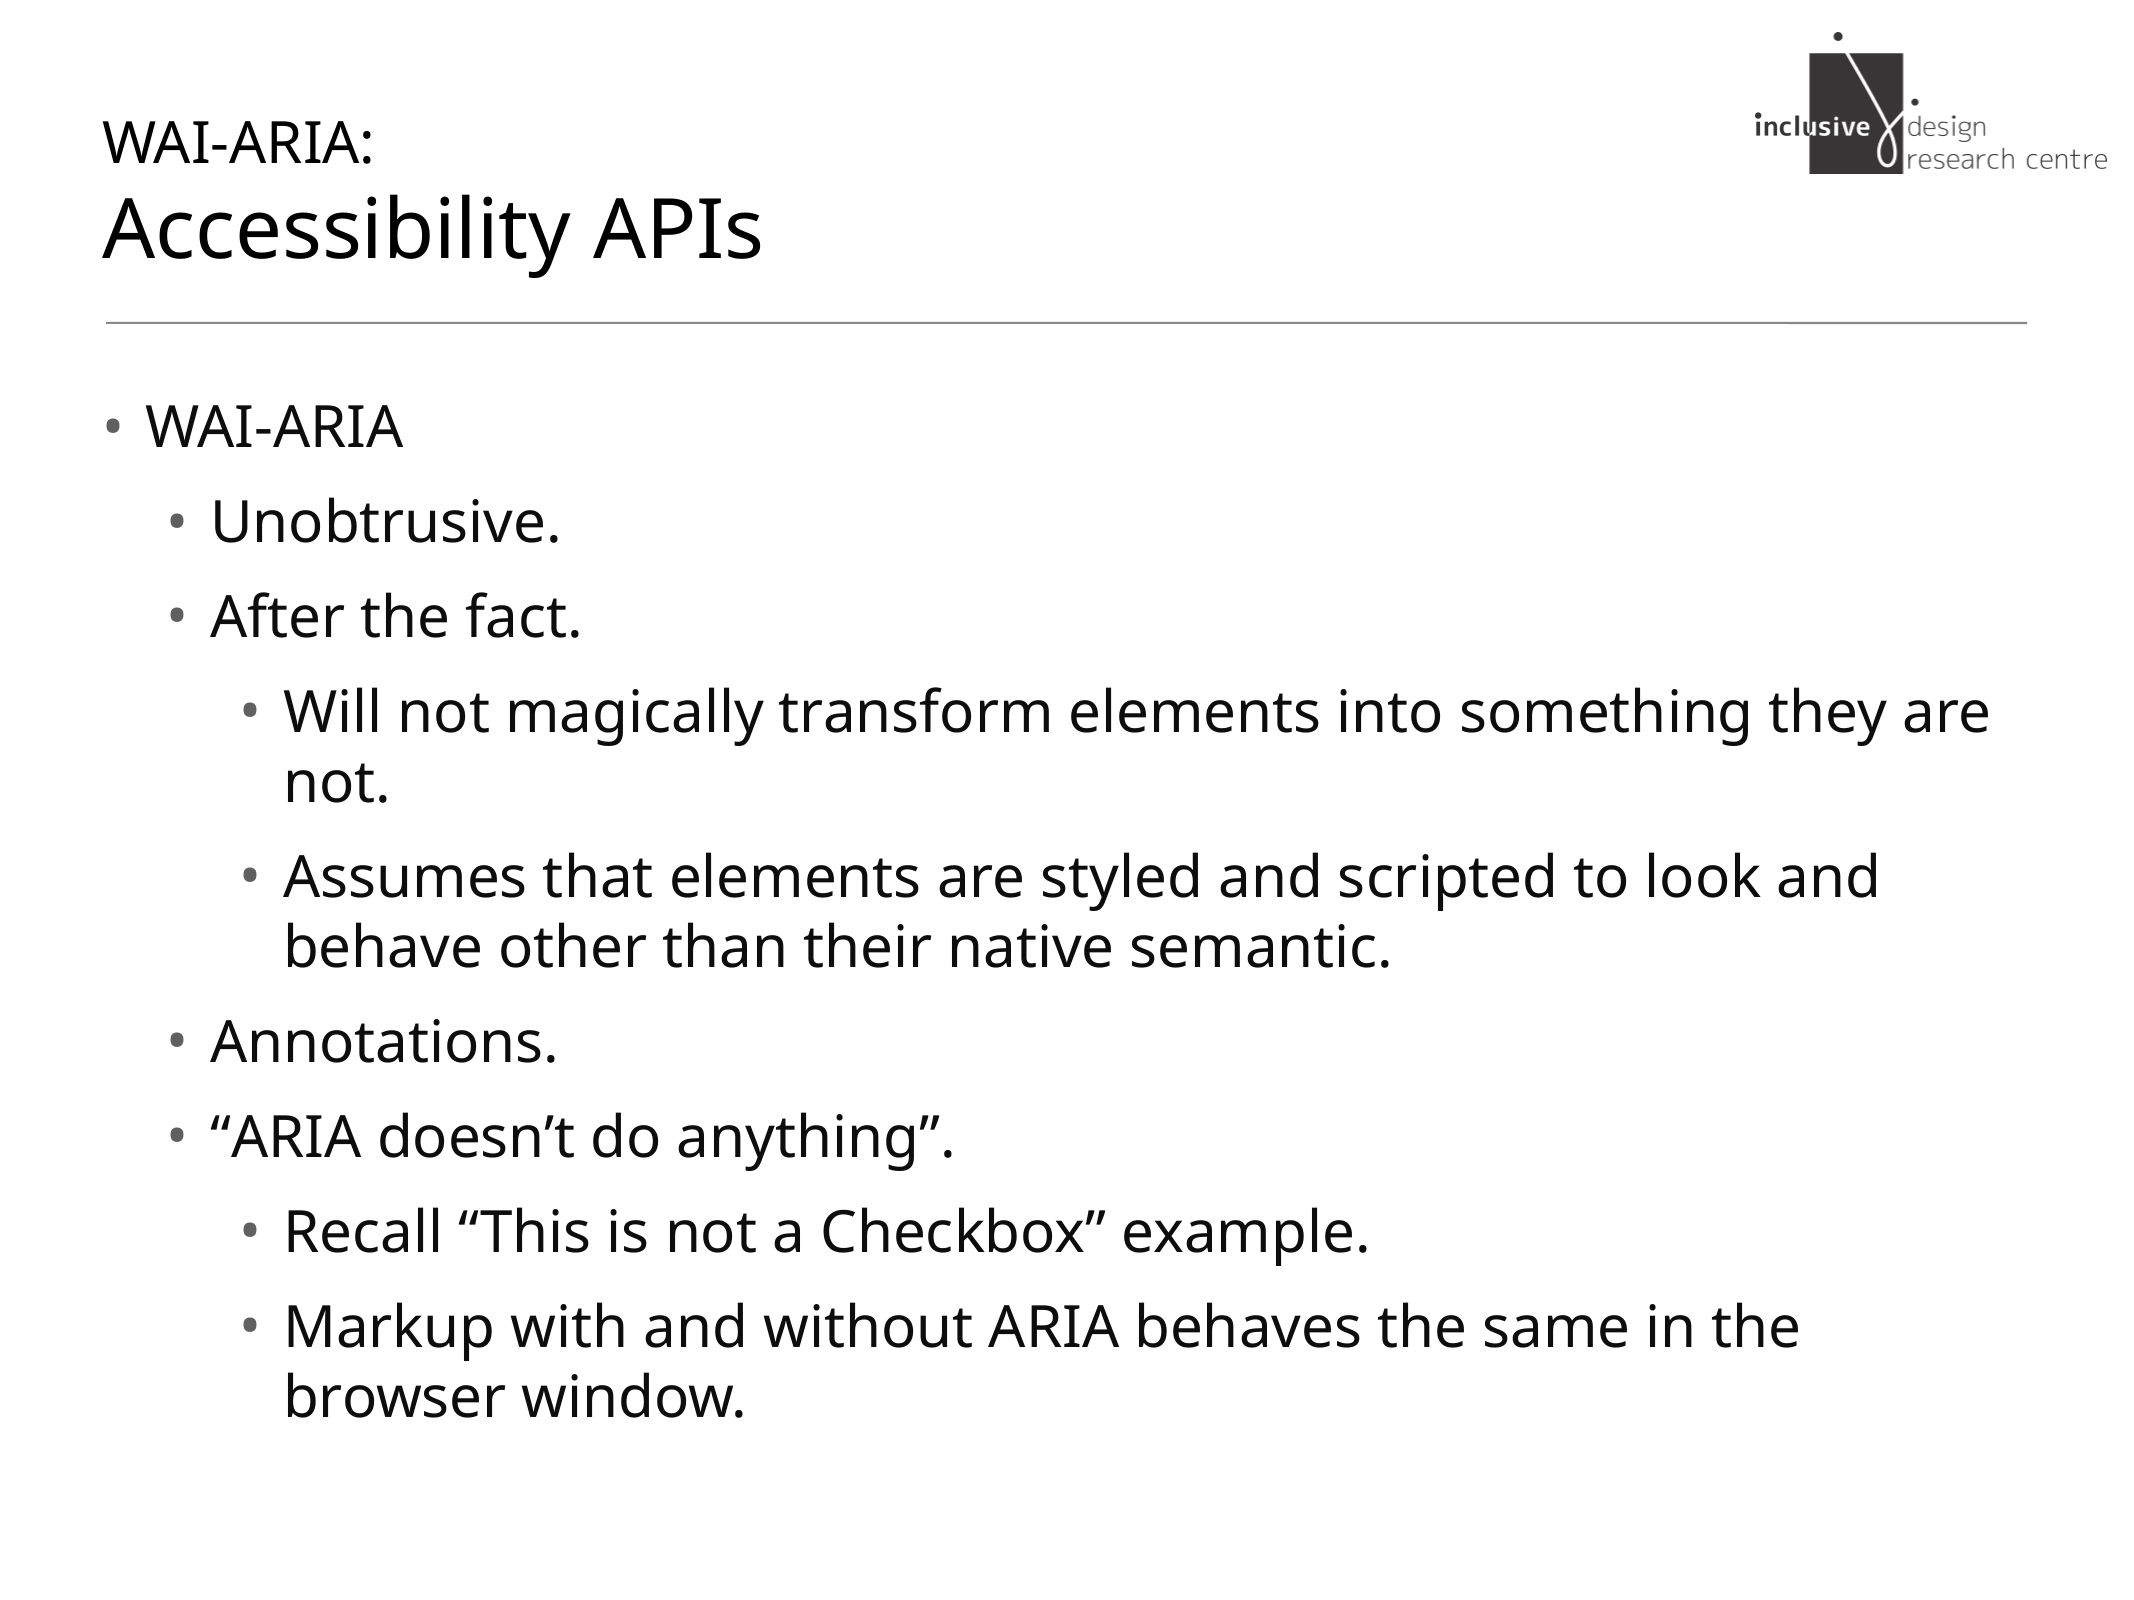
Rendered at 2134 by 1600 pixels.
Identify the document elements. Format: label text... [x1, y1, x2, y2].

picture [1755, 32, 2107, 175]
list WAI-ARIA Unobtrusive. After the fact. Will not magically transform elements into something they are not. Assumes that elements are styled and scripted to look and behave other than their native semantic. Annotations. “ARIA doesn’t do anything”. Recall “This is not a Checkbox” example. Markup with and without ARIA behaves the same in the browser window. [93, 381, 2040, 1459]
title WAI-ARIA: Accessibility APIs [93, 54, 2040, 284]
